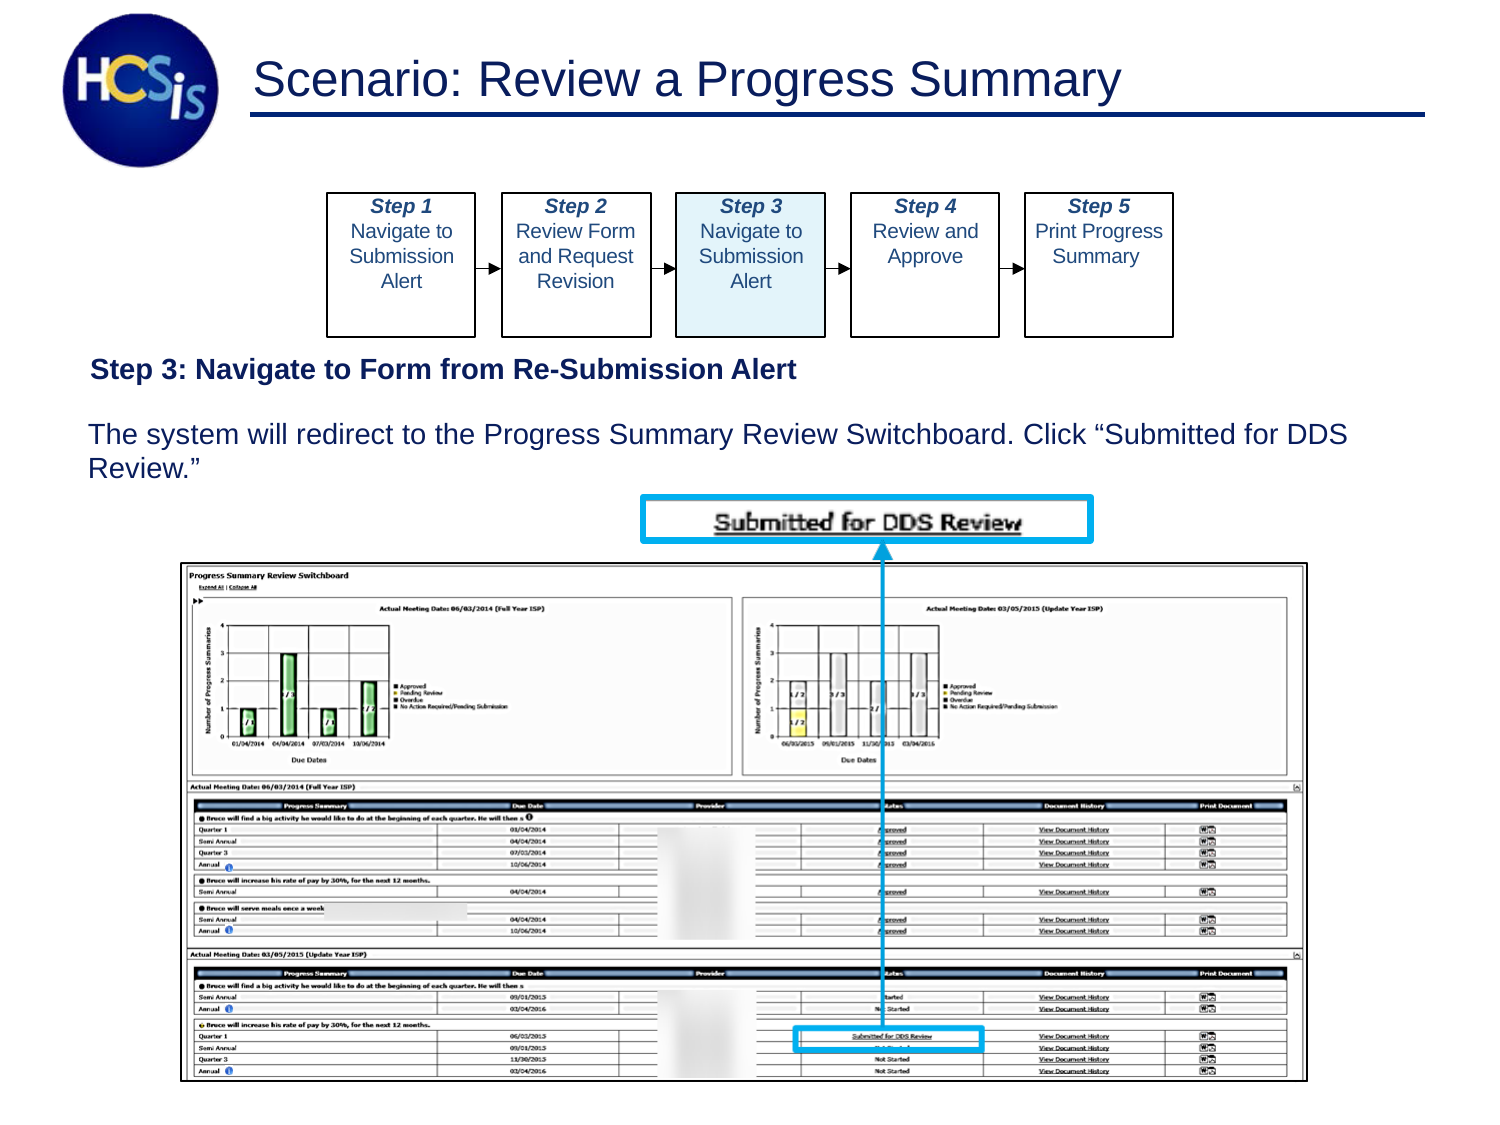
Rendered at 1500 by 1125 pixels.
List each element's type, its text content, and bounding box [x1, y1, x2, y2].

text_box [180, 518, 1323, 1094]
title Scenario: Review a Progress Summary [88, 45, 1412, 234]
picture [647, 501, 1086, 518]
text_box Step 3: Navigate to Form from Re-Submission Alert The system will redirect to the Progress Summary Review Switchboard. Click “Submitted for DDS Review.” [87, 350, 1392, 485]
picture [62, 13, 220, 169]
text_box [326, 192, 1174, 338]
